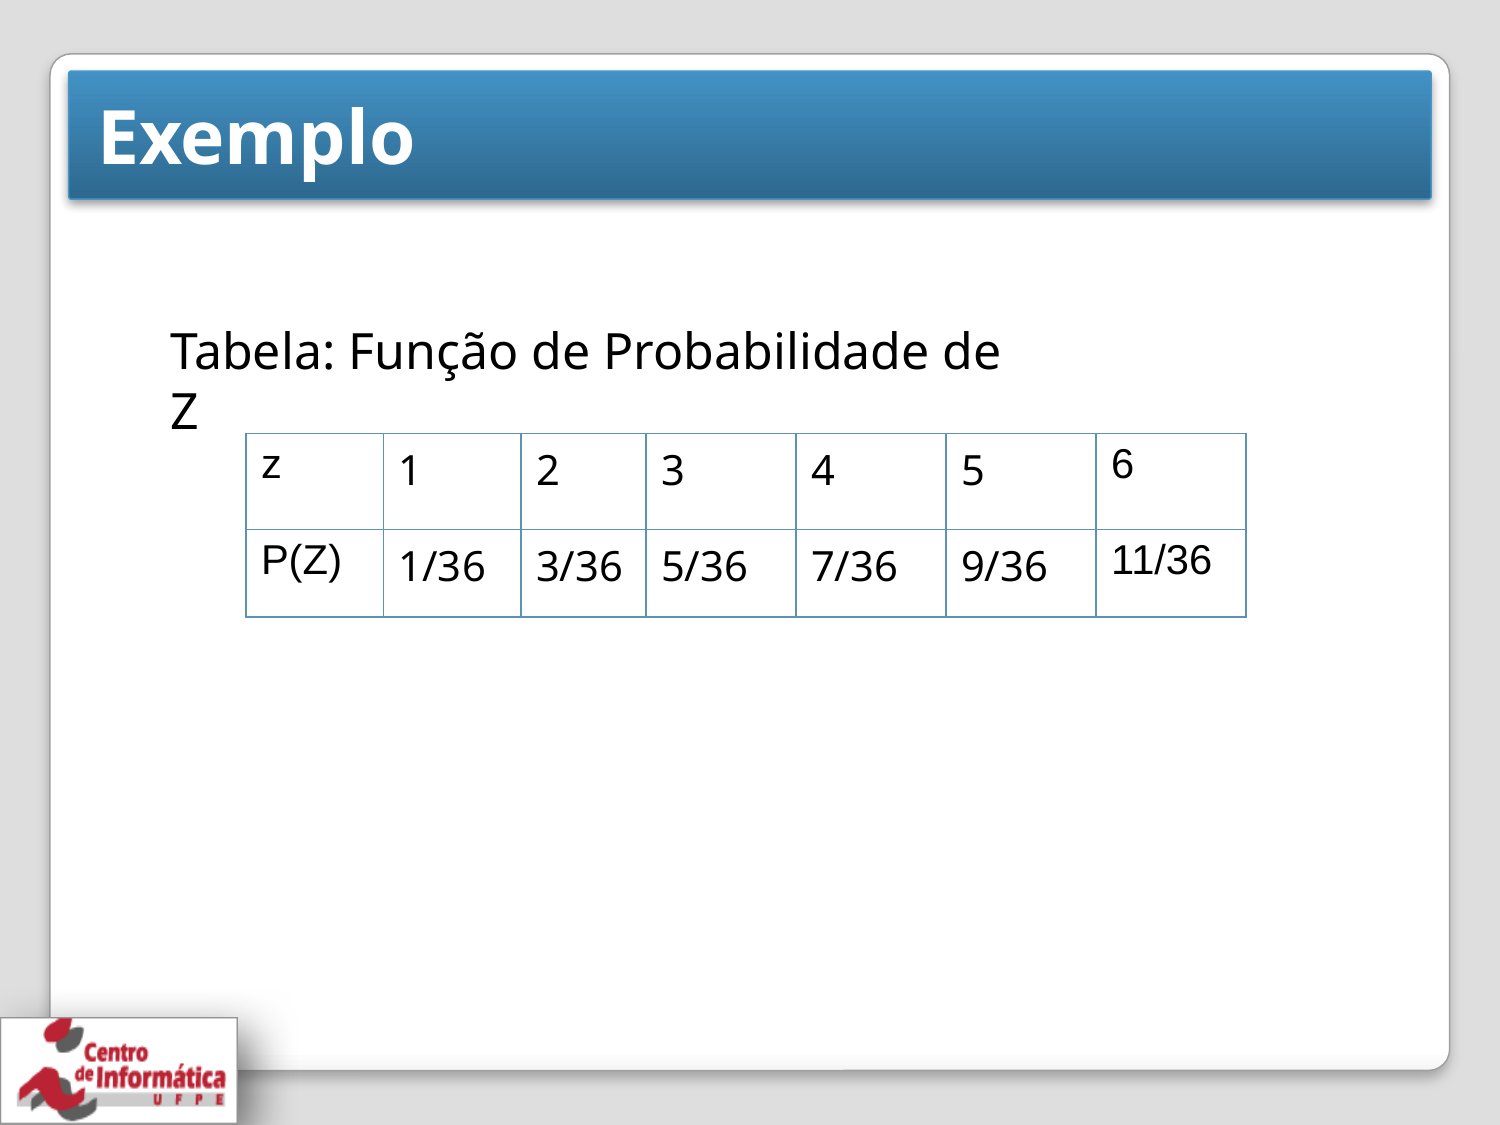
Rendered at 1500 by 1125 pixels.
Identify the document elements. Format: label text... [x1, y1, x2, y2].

table_header 6 [1097, 434, 1245, 529]
table_header 4 [797, 434, 945, 529]
picture [0, 1017, 238, 1125]
title Exemplo [82, 70, 1425, 200]
table_cell 11/36 [1097, 530, 1245, 616]
table_header z [247, 434, 383, 529]
table_header 3 [647, 434, 795, 529]
text_box Tabela: Função de Probabilidade de Z [155, 312, 1037, 389]
table_cell 1/36 [384, 530, 520, 616]
table_header 1 [384, 434, 520, 529]
table_header 5 [947, 434, 1095, 529]
table_header 2 [522, 434, 645, 529]
table_cell 5/36 [647, 530, 795, 616]
table_cell 7/36 [797, 530, 945, 616]
table_cell 9/36 [947, 530, 1095, 616]
table_cell P(Z) [247, 530, 383, 616]
table_cell 3/36 [522, 530, 645, 616]
